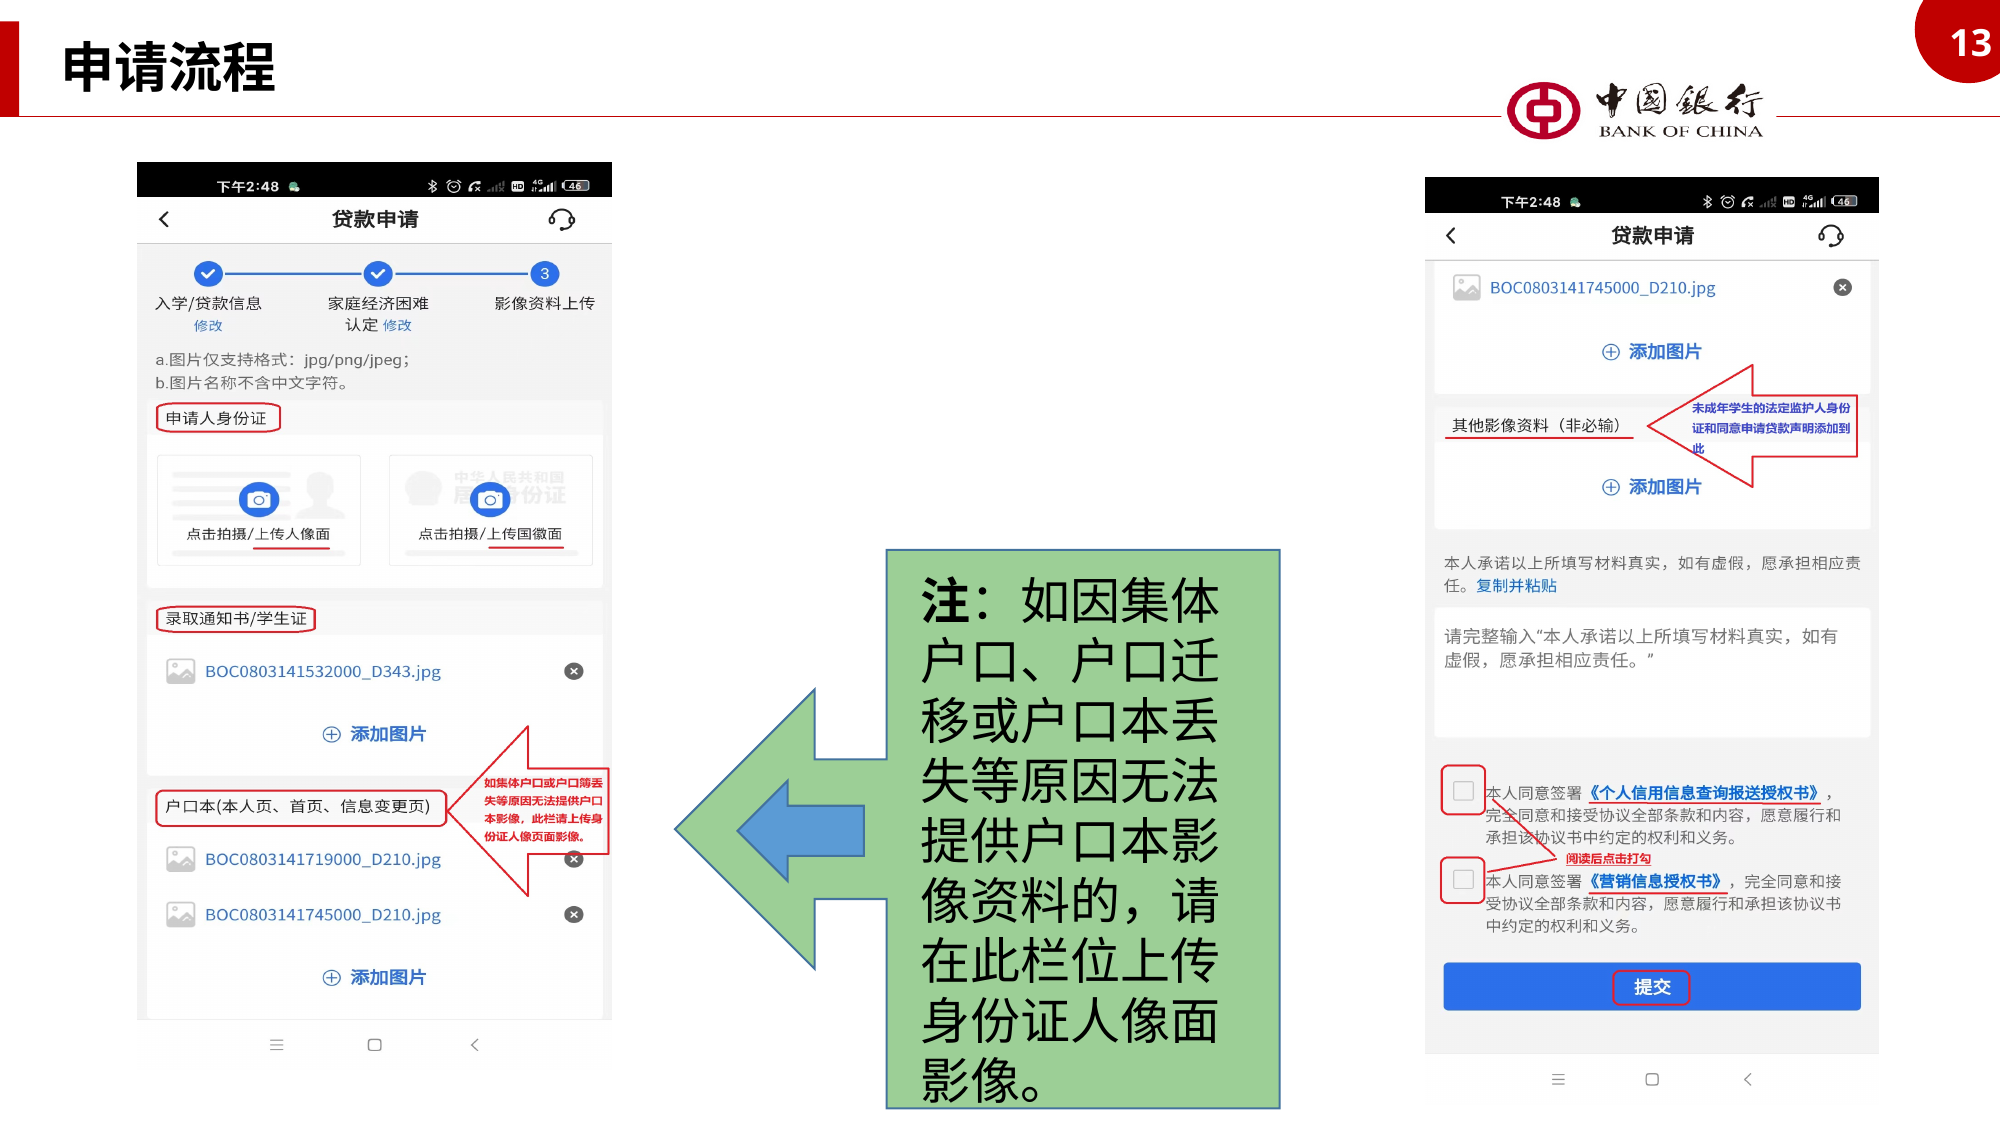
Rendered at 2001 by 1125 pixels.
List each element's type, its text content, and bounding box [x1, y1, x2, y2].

picture [137, 162, 612, 1070]
text_box 注：如因集体户口、户口迁移或户口本丢失等原因无法提供户口本影像资料的，请在此栏位上传身份证人像面影像。 [905, 562, 1260, 1118]
text_box 申请流程 [45, 26, 1260, 77]
text_box [673, 548, 1281, 1110]
text_box [736, 778, 865, 884]
text_box [0, 20, 20, 77]
picture [1424, 177, 1879, 1105]
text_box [0, 77, 2000, 144]
